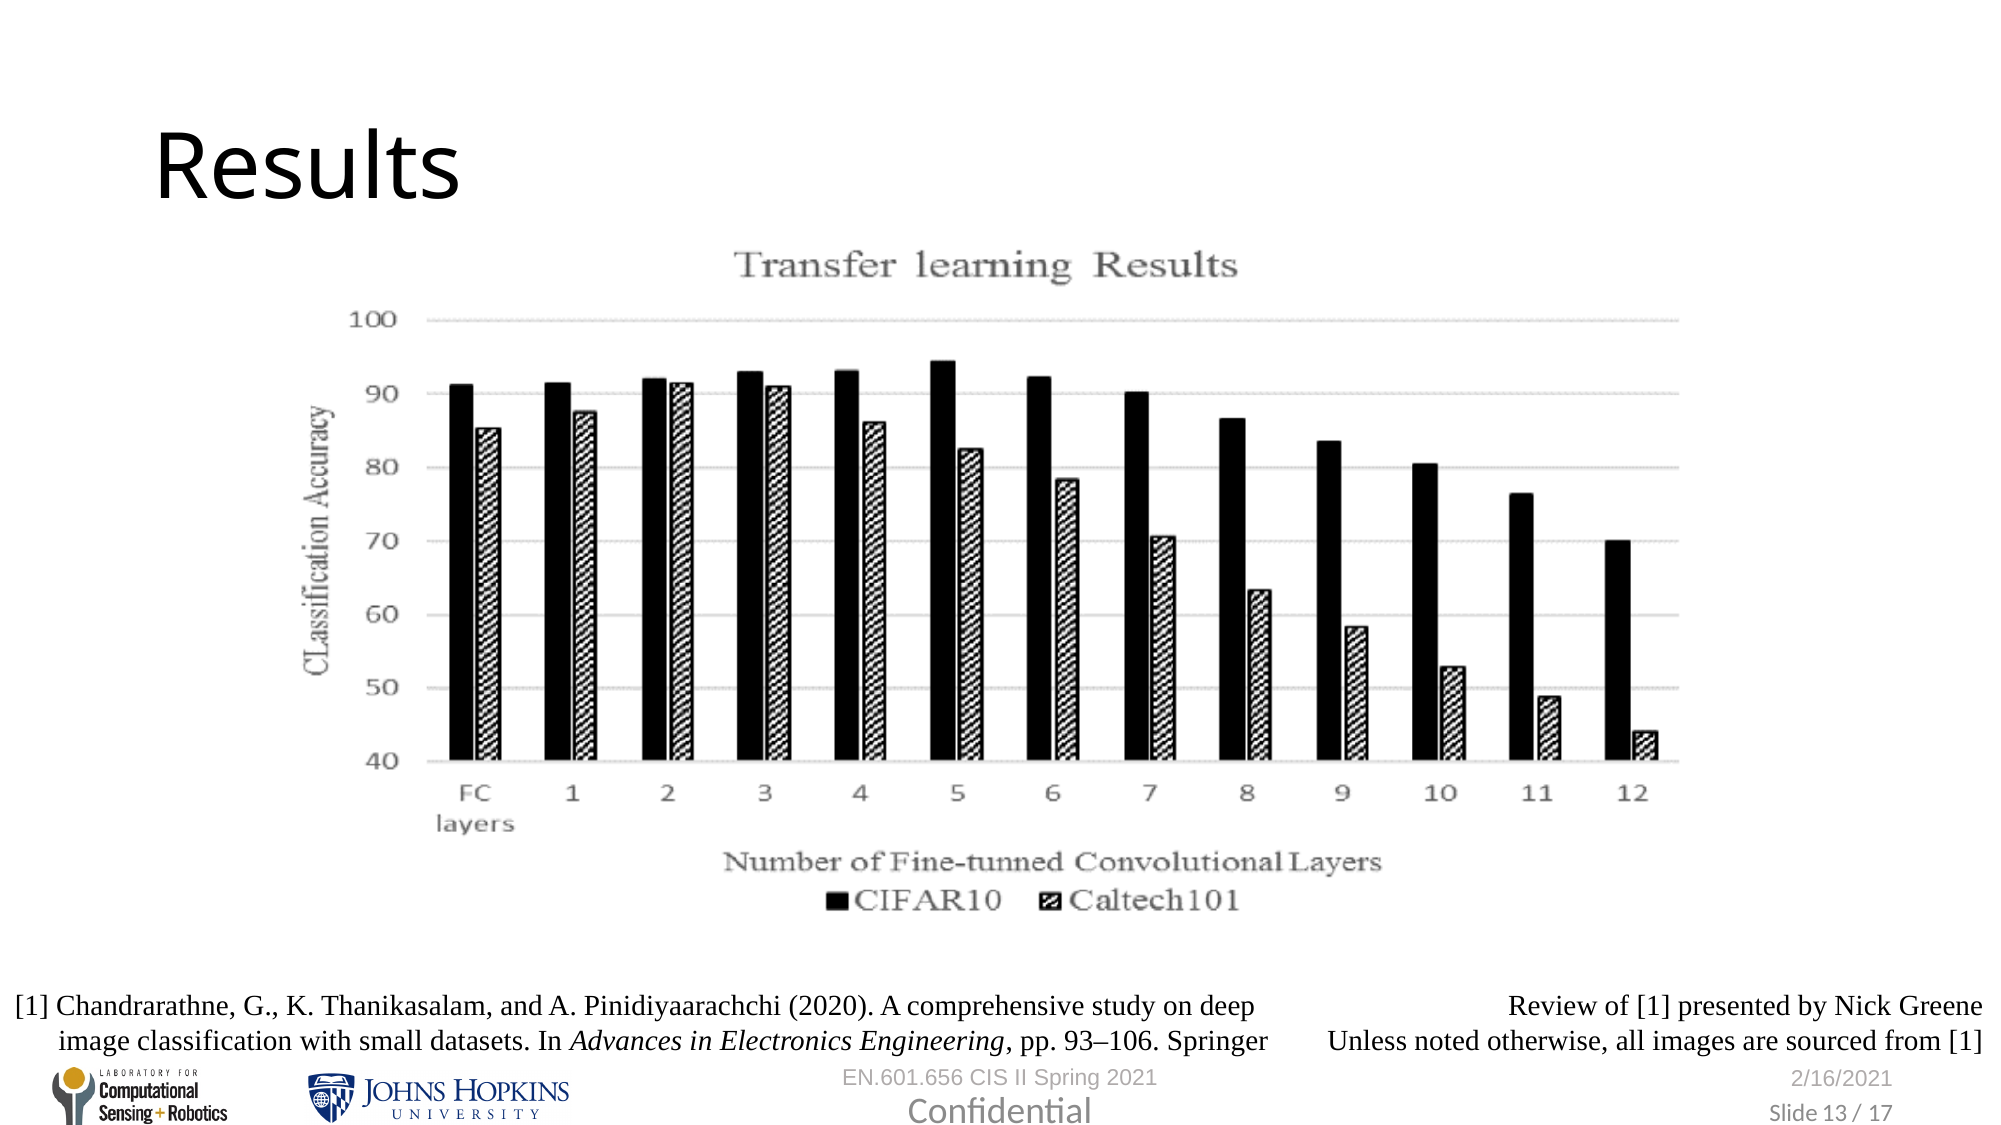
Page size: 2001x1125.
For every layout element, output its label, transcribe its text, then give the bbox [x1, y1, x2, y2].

title Results [137, 59, 1863, 278]
picture [304, 1070, 572, 1125]
slide_number 13 [1412, 1081, 1863, 1125]
picture [266, 222, 1734, 937]
picture [51, 1067, 229, 1125]
footer Confidential [662, 1078, 1338, 1125]
